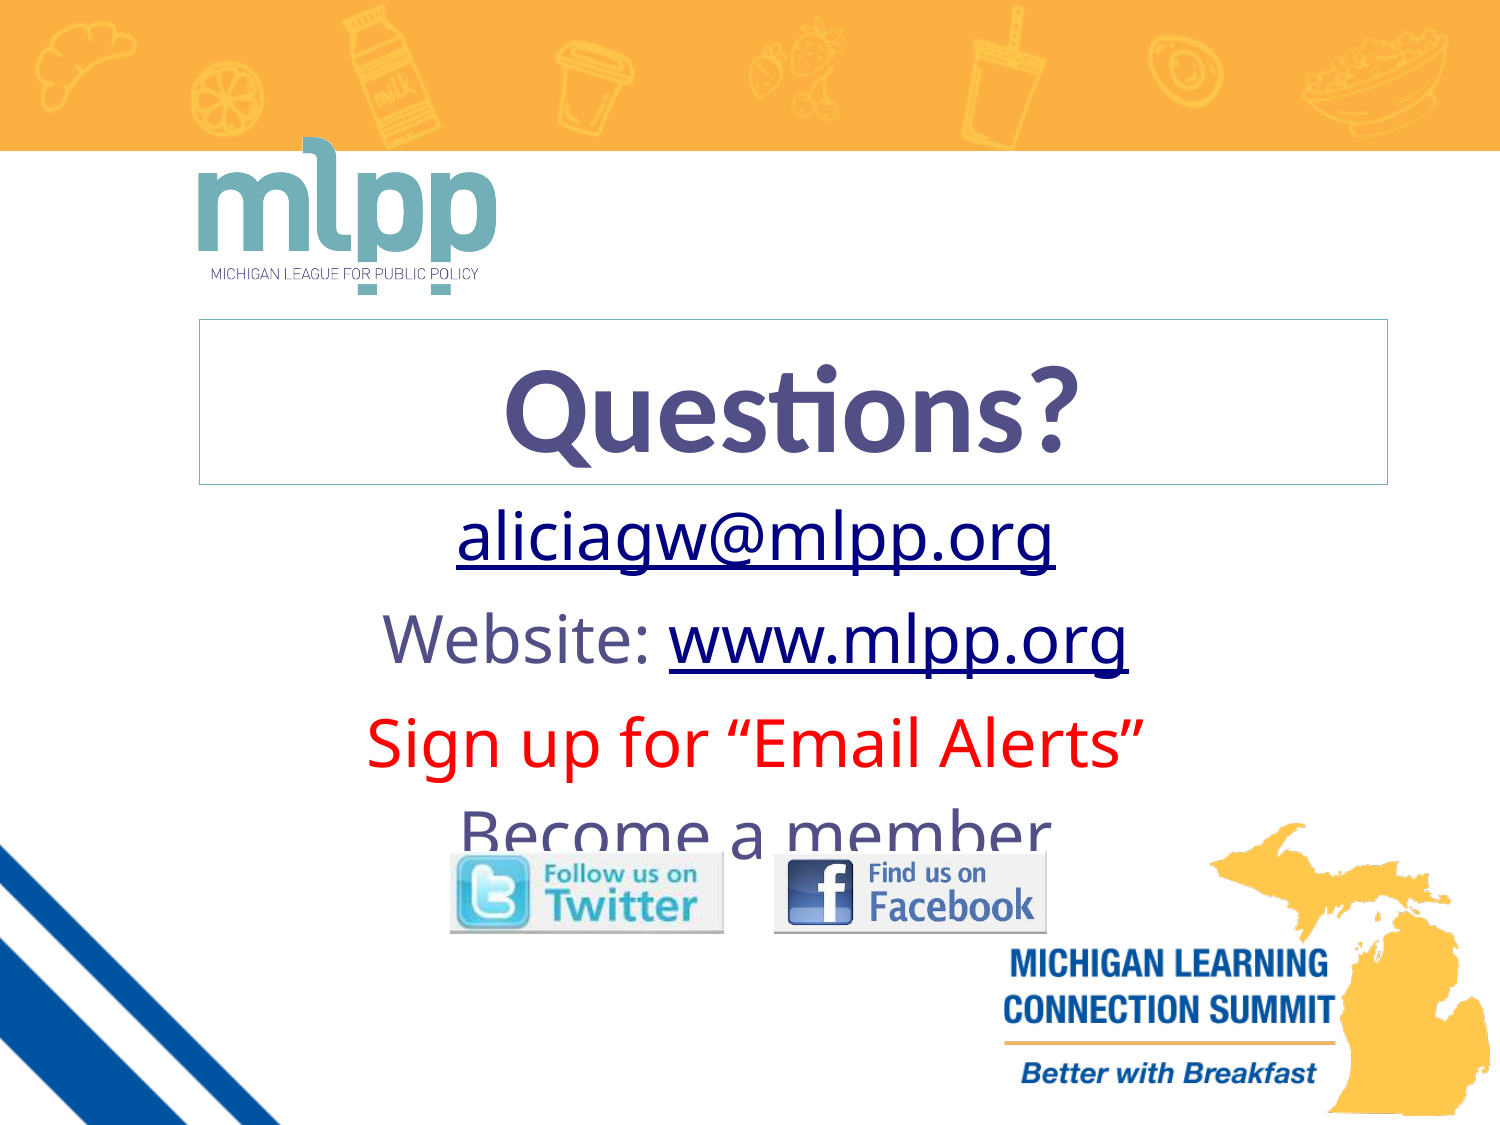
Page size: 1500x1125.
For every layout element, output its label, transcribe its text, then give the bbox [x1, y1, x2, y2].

text_box aliciagw@mlpp.org Website: www.mlpp.org Sign up for “Email Alerts” Become a member [249, 486, 1263, 881]
text_box Questions? [199, 319, 1388, 485]
picture [449, 850, 724, 935]
picture [193, 129, 502, 306]
picture [774, 850, 1048, 935]
